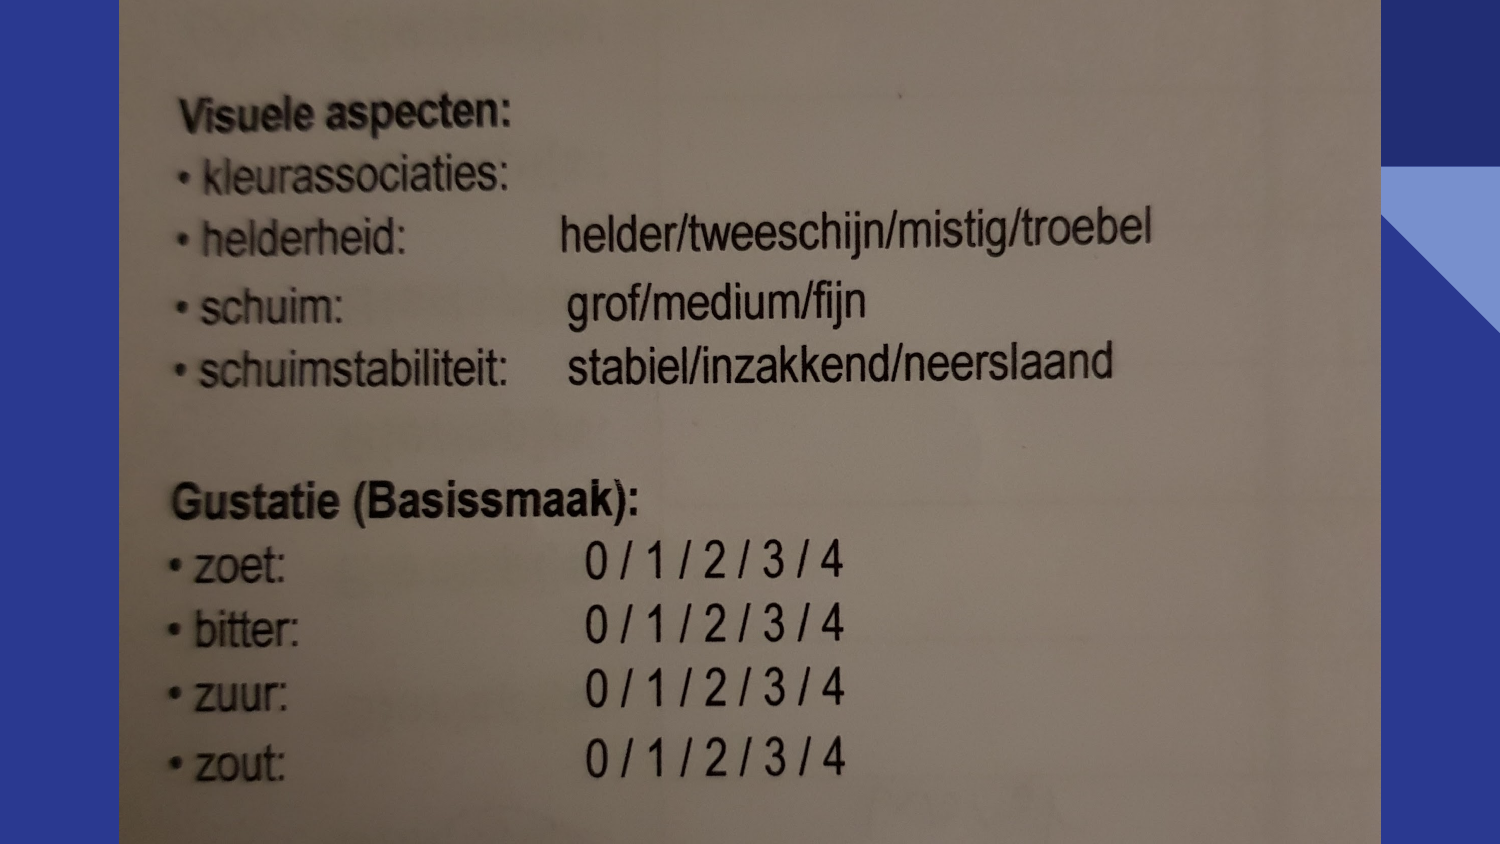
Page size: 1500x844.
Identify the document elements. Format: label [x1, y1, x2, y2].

picture [118, 0, 1382, 844]
